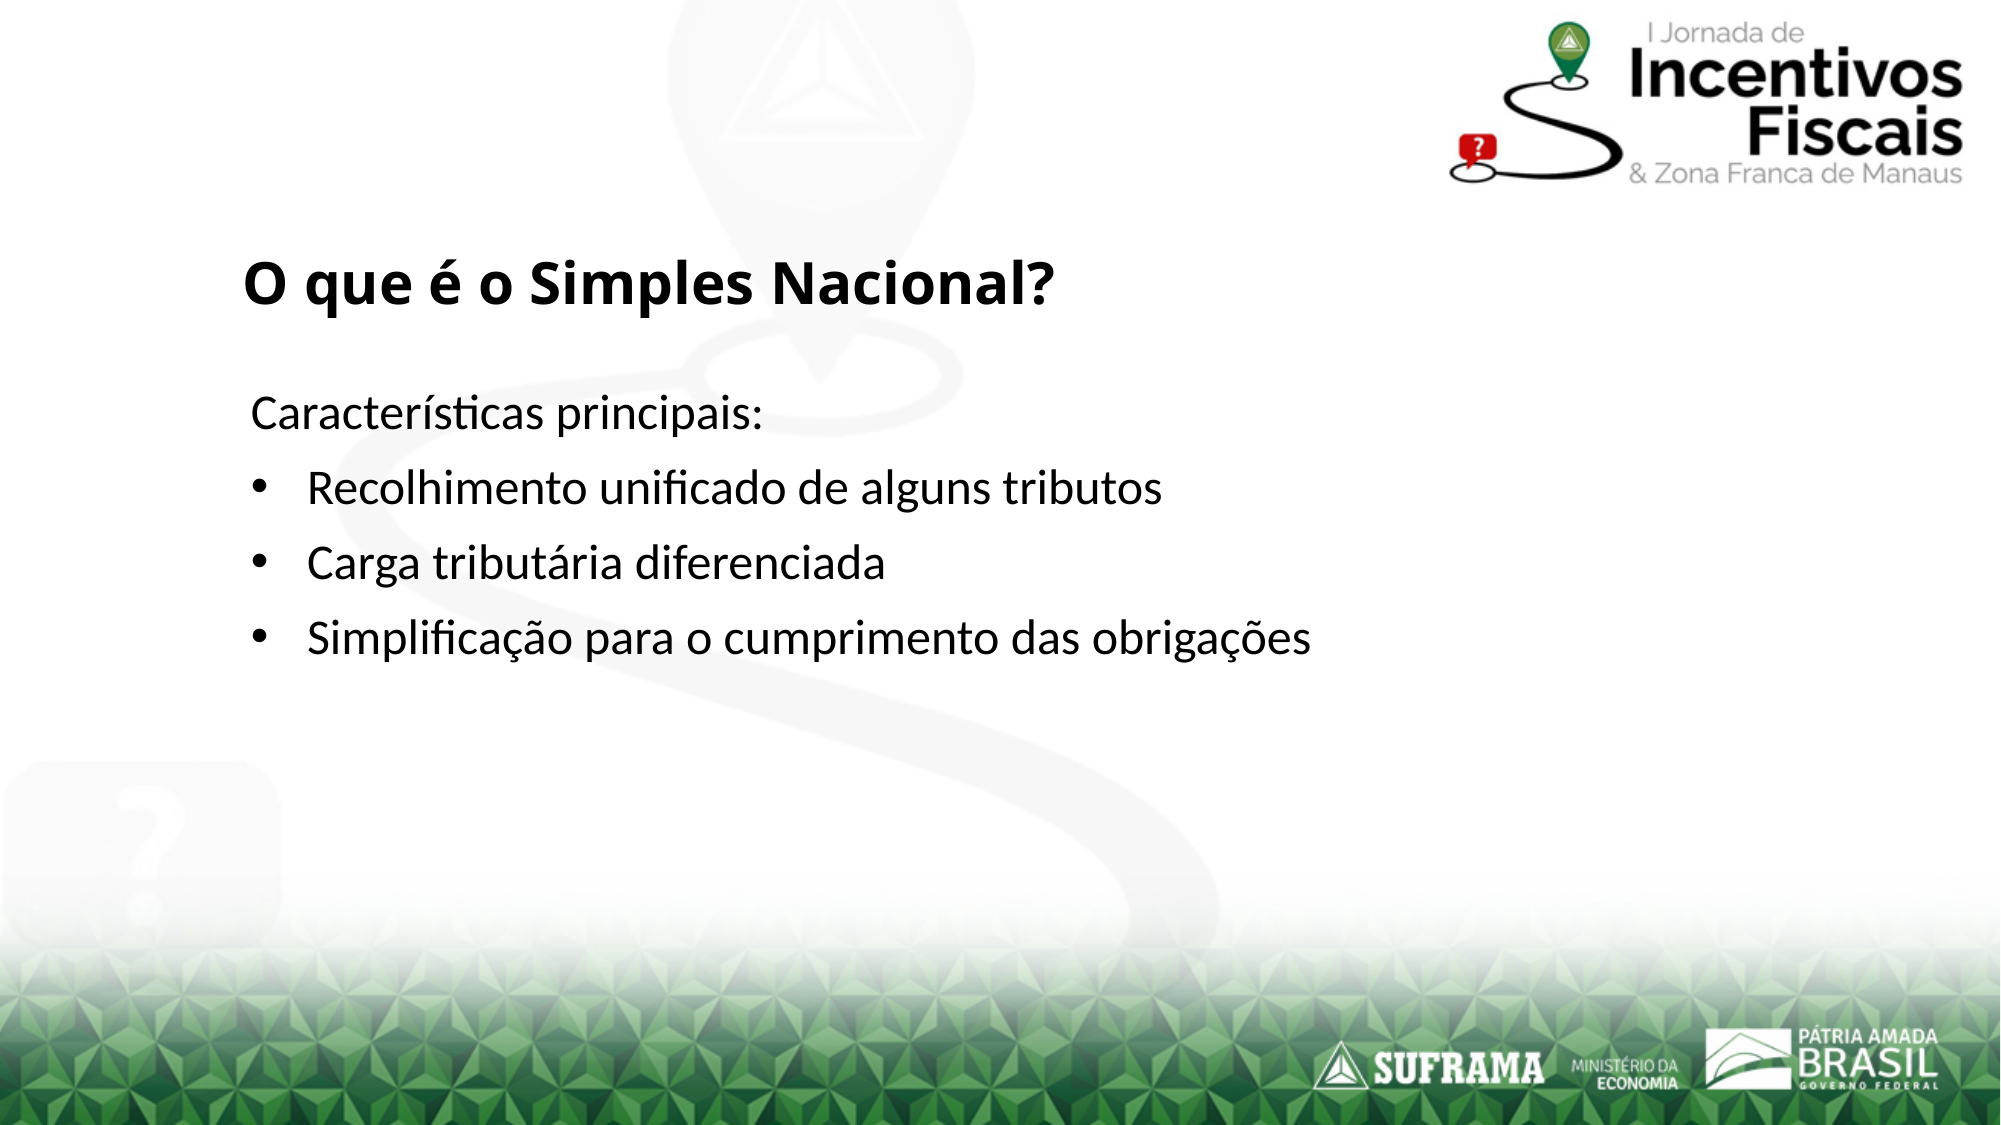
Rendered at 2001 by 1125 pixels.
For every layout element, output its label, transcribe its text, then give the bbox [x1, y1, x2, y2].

title O que é o Simples Nacional? [227, 208, 1728, 325]
picture [0, 0, 2001, 1125]
subtitle Características principais: Recolhimento unificado de alguns tributos Carga tributária diferenciada Simplificação para o cumprimento das obrigações [235, 379, 1738, 971]
